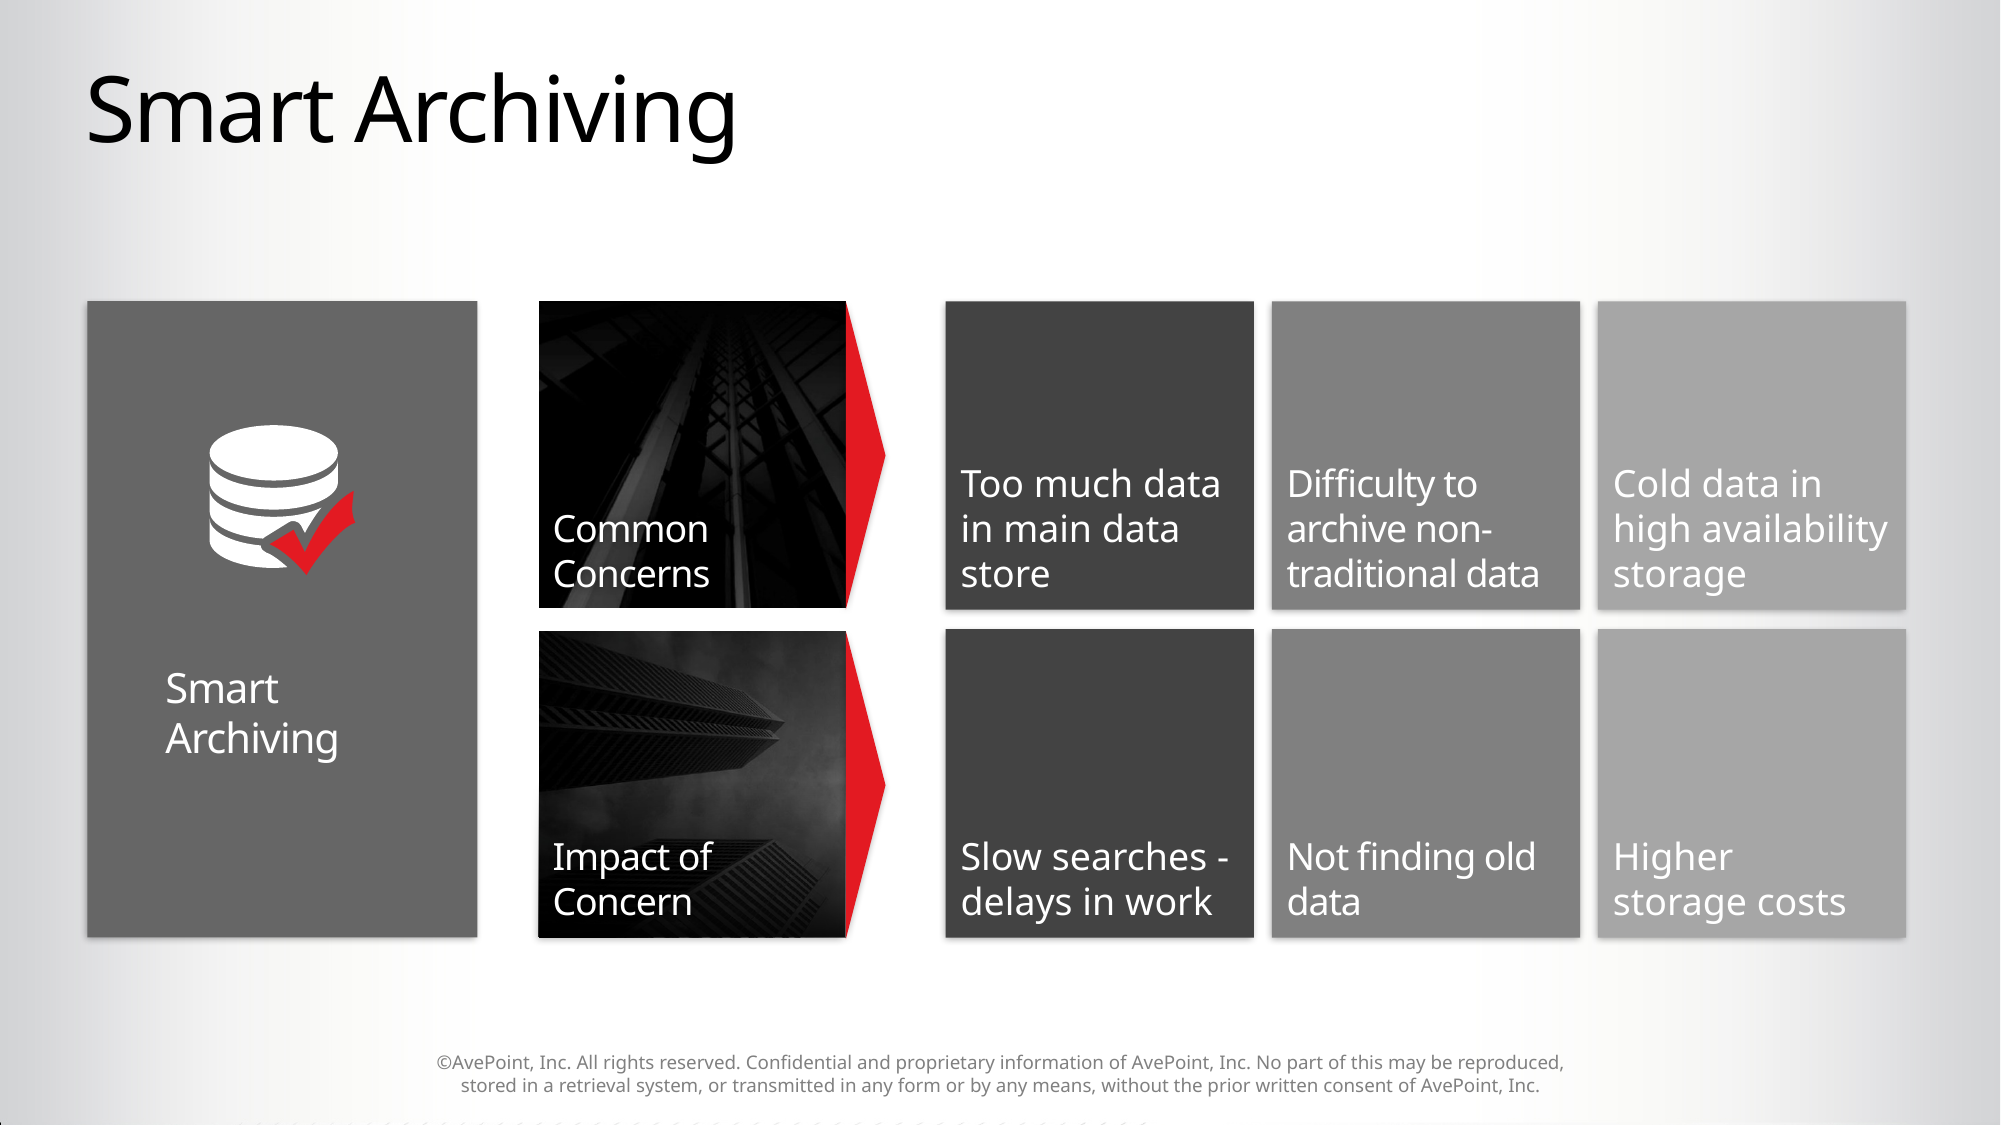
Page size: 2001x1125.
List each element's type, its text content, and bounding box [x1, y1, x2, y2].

text_box Cold data in high availability storage [1597, 301, 1907, 610]
title Smart Archiving [85, 63, 2000, 163]
text_box Not finding old data [1271, 628, 1581, 938]
text_box [87, 300, 478, 938]
text_box [851, 648, 887, 923]
picture [0, 0, 2001, 1125]
text_box [852, 322, 887, 589]
text_box Smart Archiving [165, 662, 398, 763]
text_box Higher storage costs [1597, 628, 1907, 938]
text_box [209, 424, 356, 576]
text_box Slow searches - delays in work [945, 628, 1255, 938]
text_box Too much data in main data store [945, 301, 1255, 610]
text_box Difficulty to archive non-traditional data [1271, 301, 1581, 610]
